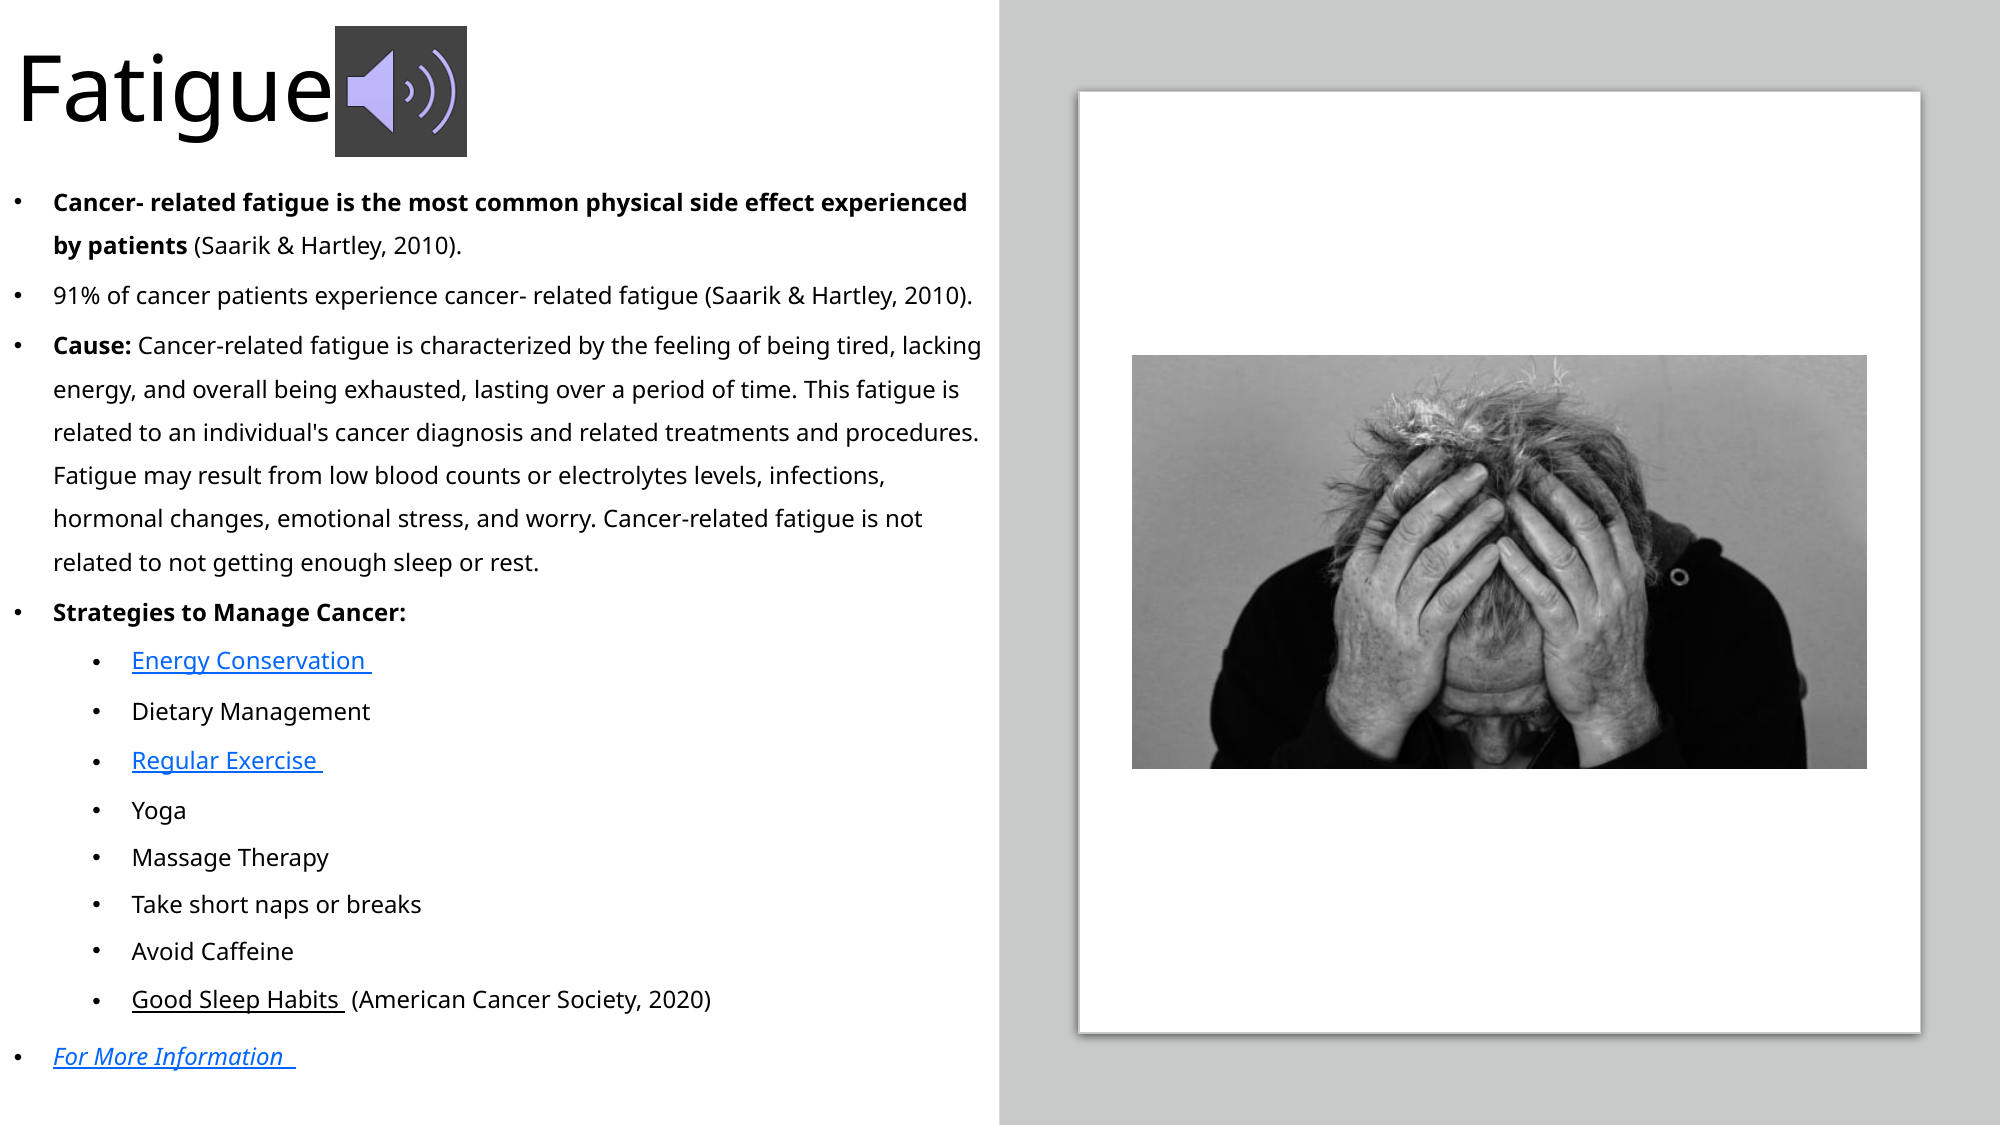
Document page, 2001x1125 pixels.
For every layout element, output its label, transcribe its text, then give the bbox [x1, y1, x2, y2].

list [1132, 355, 1867, 769]
title Fatigue [0, 12, 389, 165]
text_box [998, 0, 2000, 1125]
text_box [1078, 90, 1922, 1034]
picture [334, 24, 468, 159]
list Cancer- related fatigue is the most common physical side effect experienced by patients (Saarik & Hartley, 2010). 91% of cancer patients experience cancer- related fatigue (Saarik & Hartley, 2010). Cause: Cancer-related fatigue is characterized by the feeling of being tired, lacking energy, and overall being exhausted, lasting over a period of time. This fatigue is related to an individual's cancer diagnosis and related treatments and procedures. Fatigue may result from low blood counts or electrolytes levels, infections, hormonal changes, emotional stress, and worry. Cancer-related fatigue is not related to not getting enough sleep or rest. Strategies to Manage Cancer: Energy Conservation Dietary Management Regular Exercise Yoga Massage Therapy Take short naps or breaks Avoid Caffeine Good Sleep Habits (American Cancer Society, 2020) For More Information [0, 165, 998, 1125]
